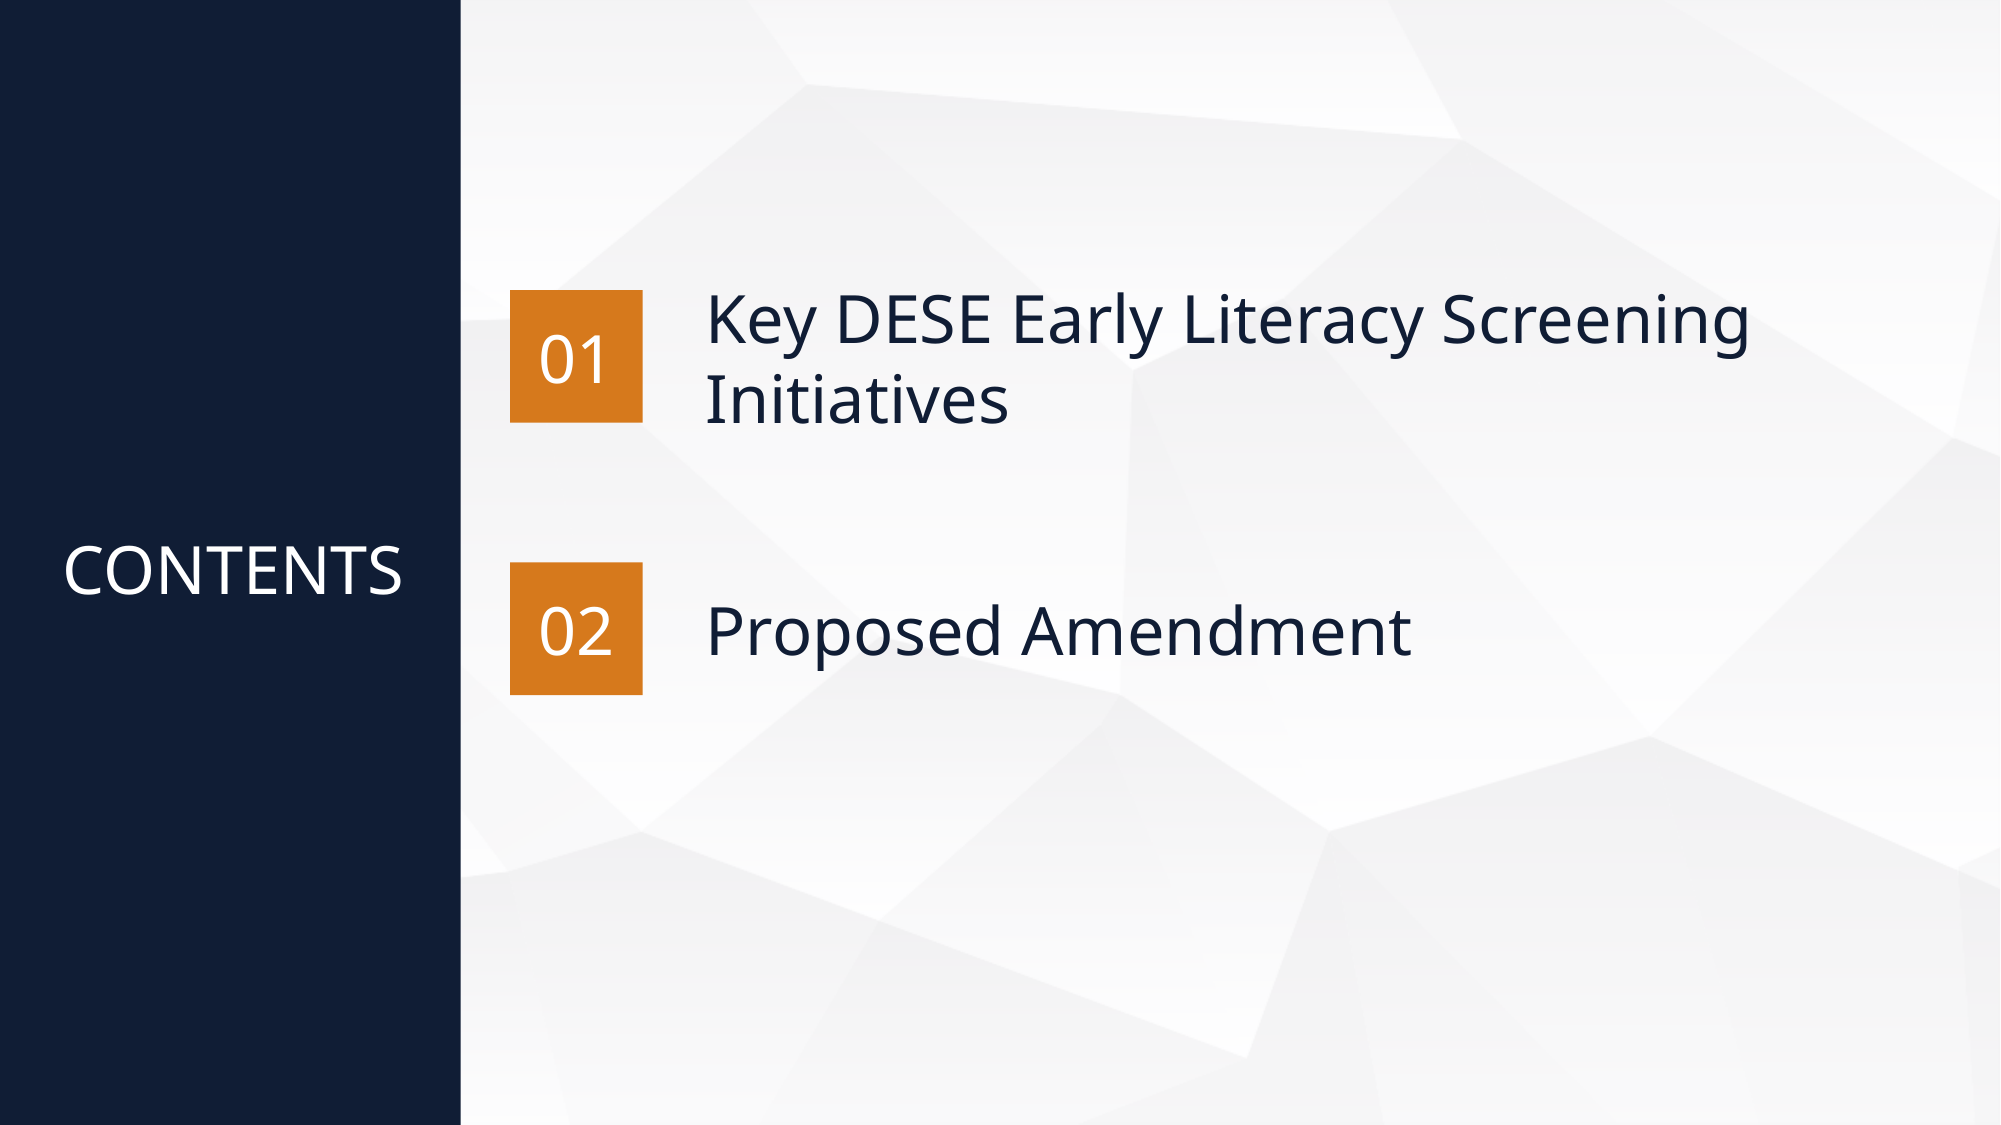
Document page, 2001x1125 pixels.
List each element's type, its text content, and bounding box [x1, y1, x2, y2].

picture [461, 0, 2001, 1125]
text_box 01 [509, 289, 644, 424]
text_box 02 [509, 561, 644, 696]
text_box Proposed Amendment [690, 562, 2000, 696]
text_box Key DESE Early Literacy Screening Initiatives [690, 290, 1987, 423]
title CONTENTS [47, 464, 463, 683]
